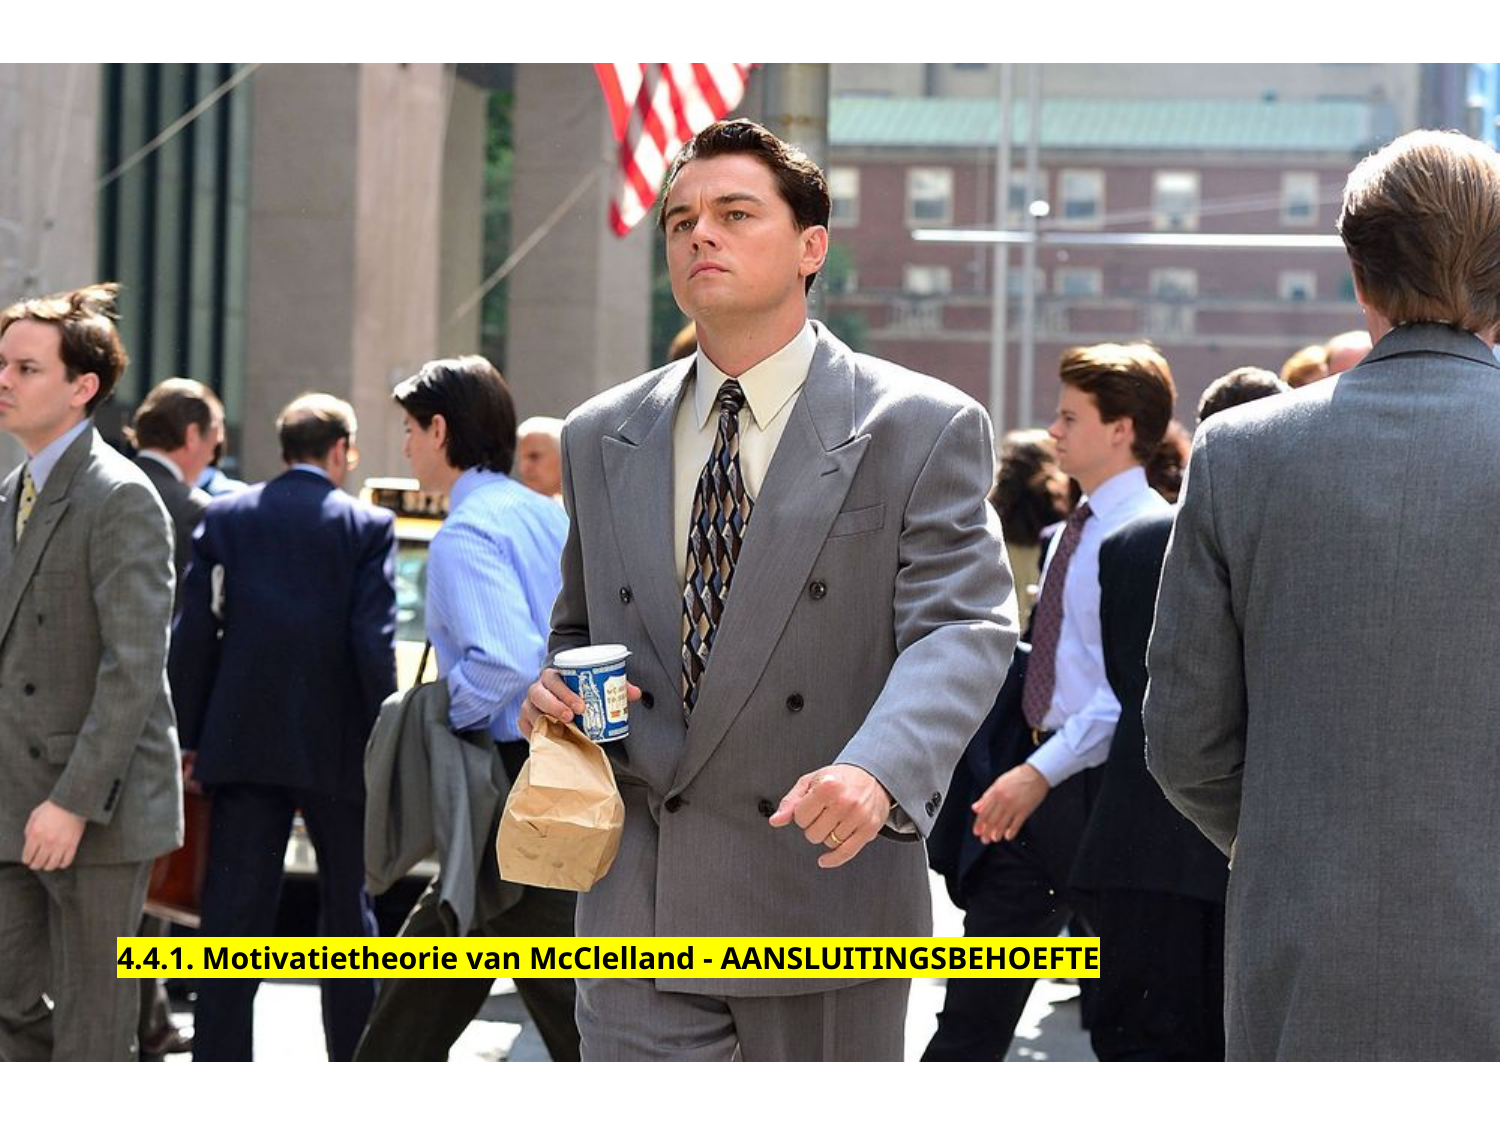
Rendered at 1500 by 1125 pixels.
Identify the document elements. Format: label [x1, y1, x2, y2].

picture [0, 63, 1500, 1062]
